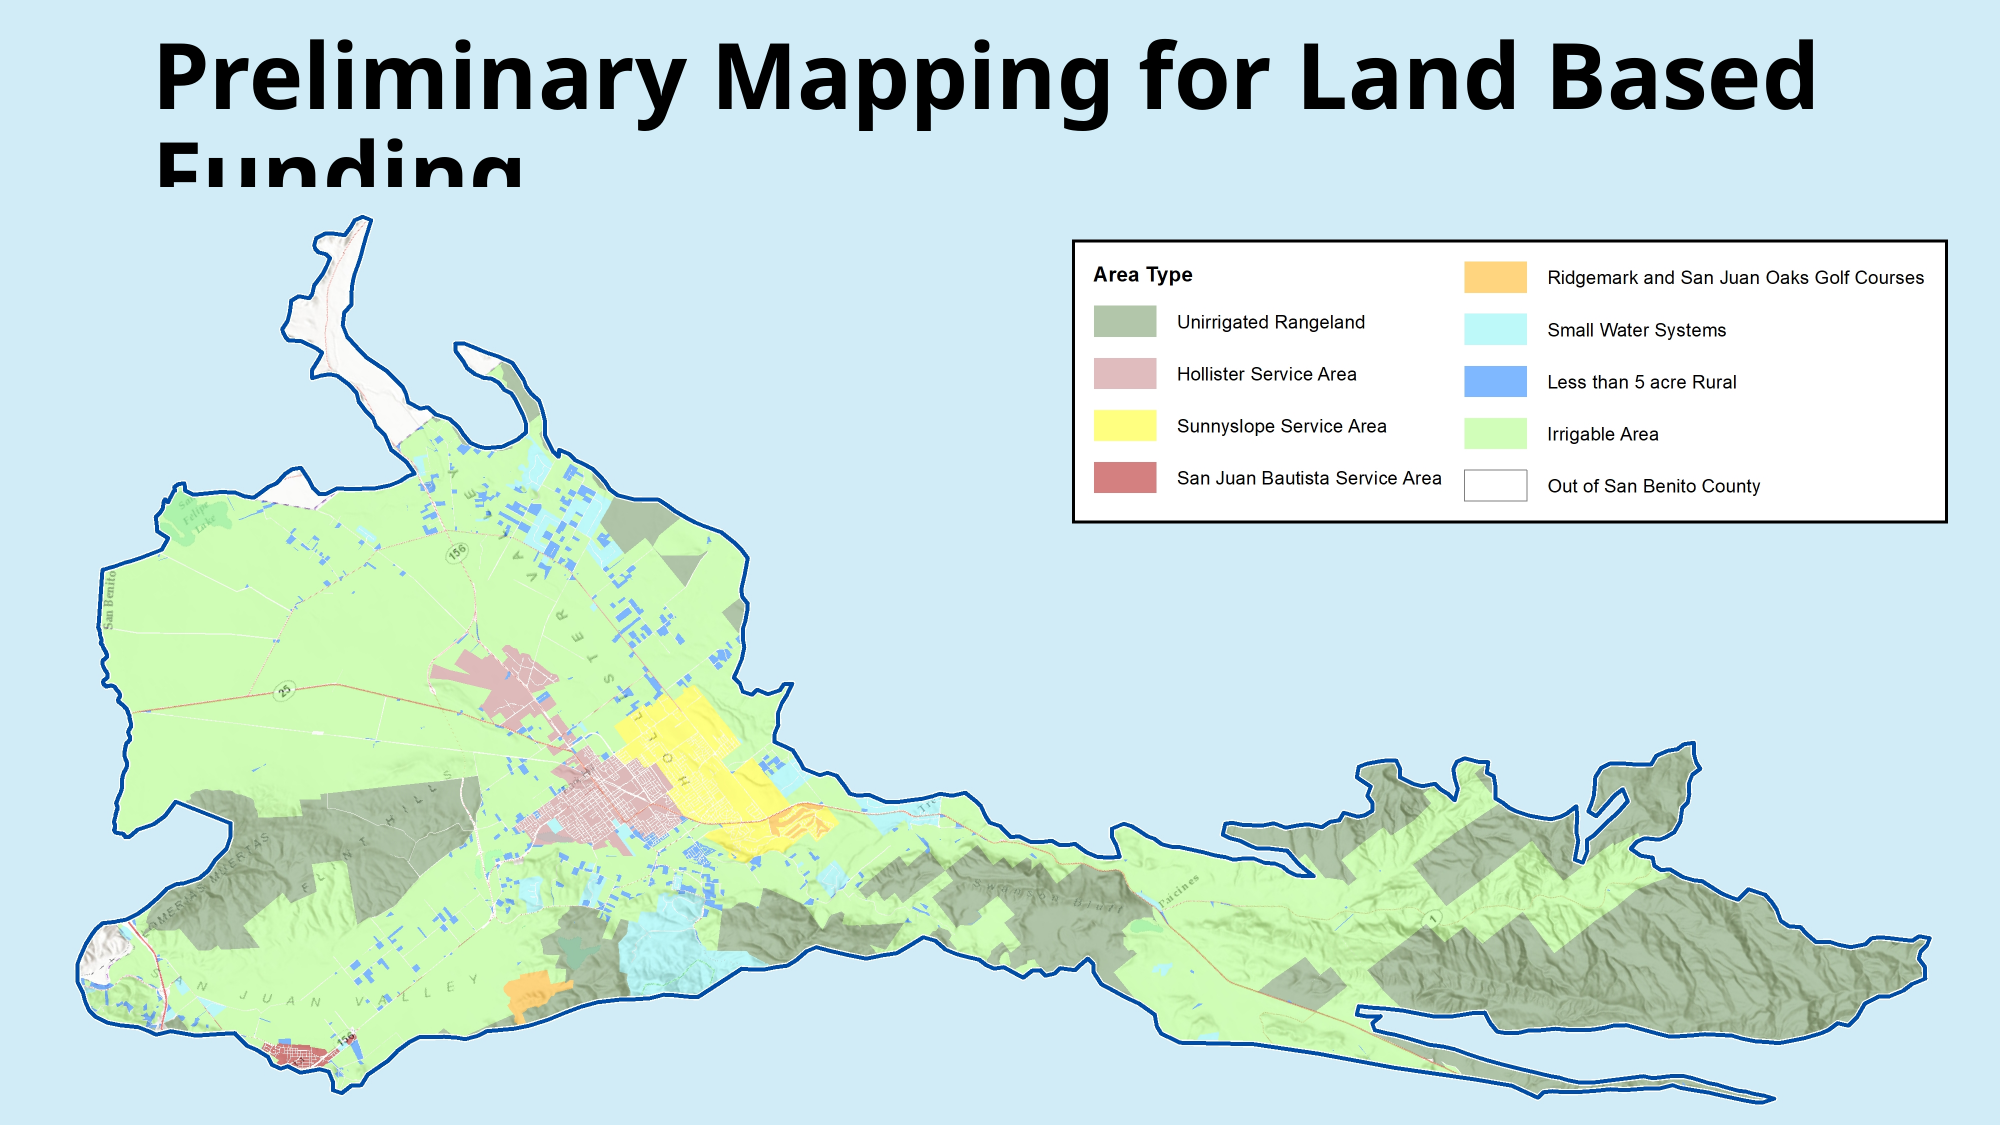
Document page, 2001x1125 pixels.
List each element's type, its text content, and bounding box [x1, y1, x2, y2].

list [0, 187, 2000, 1125]
title Preliminary Mapping for Land Based Funding [137, 20, 1863, 187]
